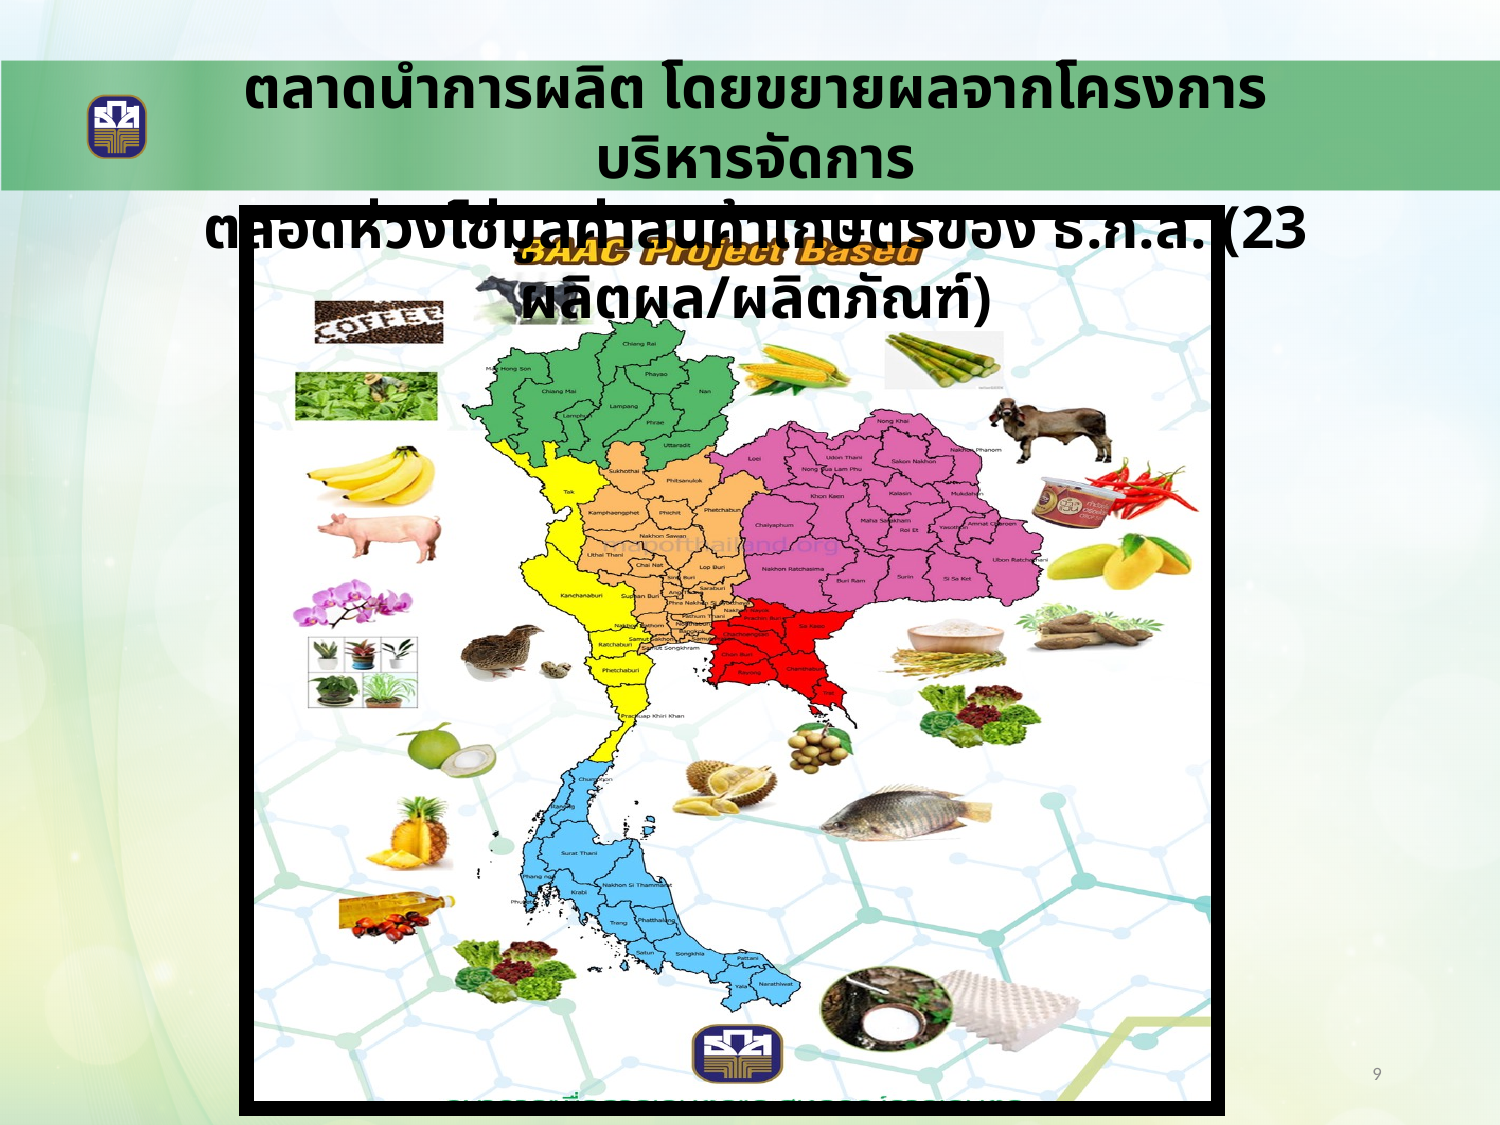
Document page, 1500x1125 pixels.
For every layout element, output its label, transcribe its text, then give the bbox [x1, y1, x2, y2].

picture [0, 0, 1500, 1125]
slide_number 9 [1225, 1042, 1397, 1103]
text_box ตลาดนำการผลิต โดยขยายผลจากโครงการบริหารจัดการ ตลอดห่วงโซ่มูลค่าสินค้าเกษตรของ ธ.ก.ส. (23 ผลิตผล/ผลิตภัณฑ์) [159, 42, 1353, 338]
